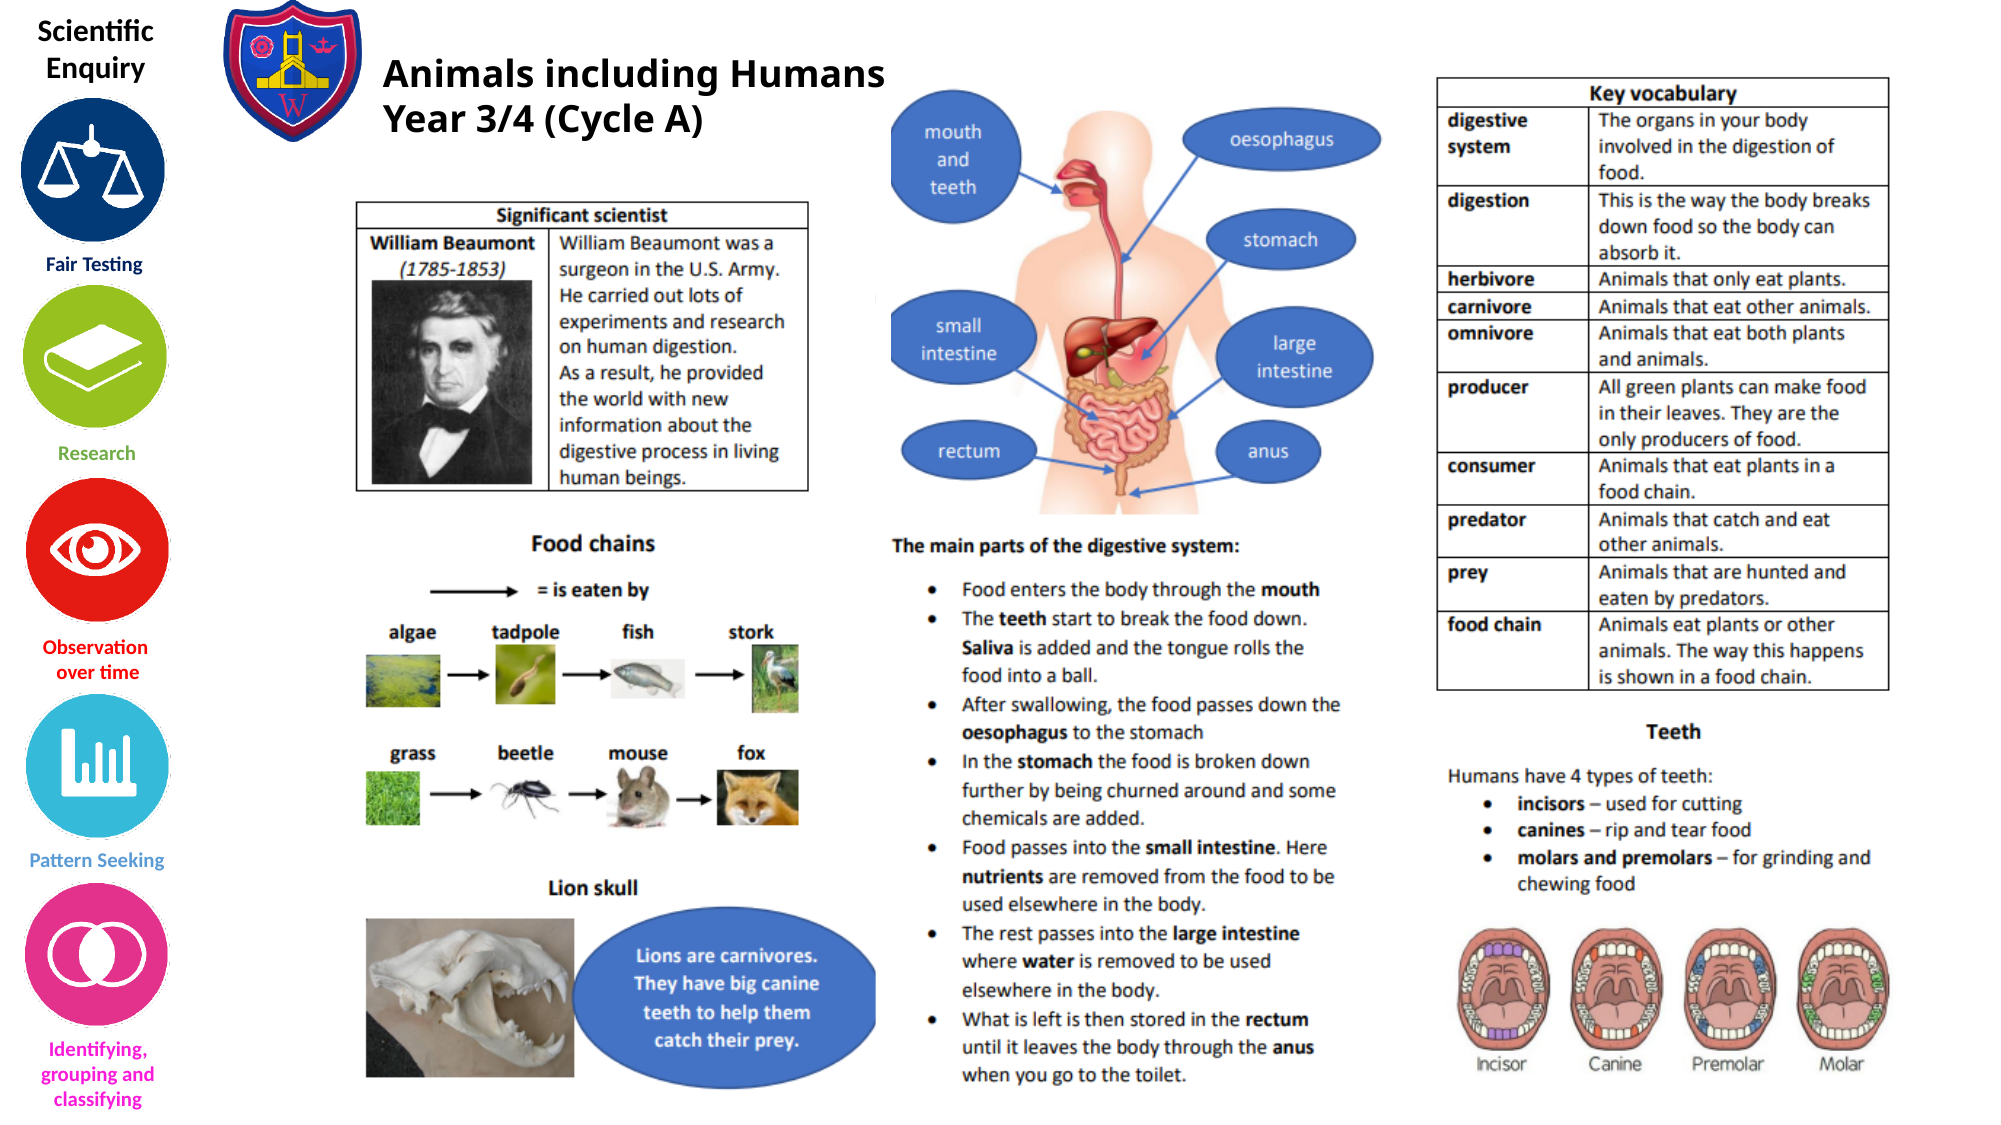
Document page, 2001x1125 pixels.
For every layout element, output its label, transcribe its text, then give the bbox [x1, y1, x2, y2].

picture [20, 282, 169, 430]
text_box Identifying, grouping and classifying [7, 1027, 189, 1118]
picture [23, 475, 171, 624]
text_box Observation over time [7, 625, 189, 691]
picture [21, 880, 170, 1028]
text_box Fair Testing [4, 243, 185, 284]
picture [890, 35, 1905, 1119]
picture [338, 179, 876, 1102]
text_box Pattern Seeking [6, 839, 188, 879]
text_box Animals including Humans Year 3/4 (Cycle A) [368, 42, 1369, 148]
text_box Scientific Enquiry [5, 2, 187, 93]
picture [18, 95, 167, 244]
picture [223, 0, 362, 143]
text_box Research [6, 432, 188, 473]
picture [23, 691, 171, 840]
